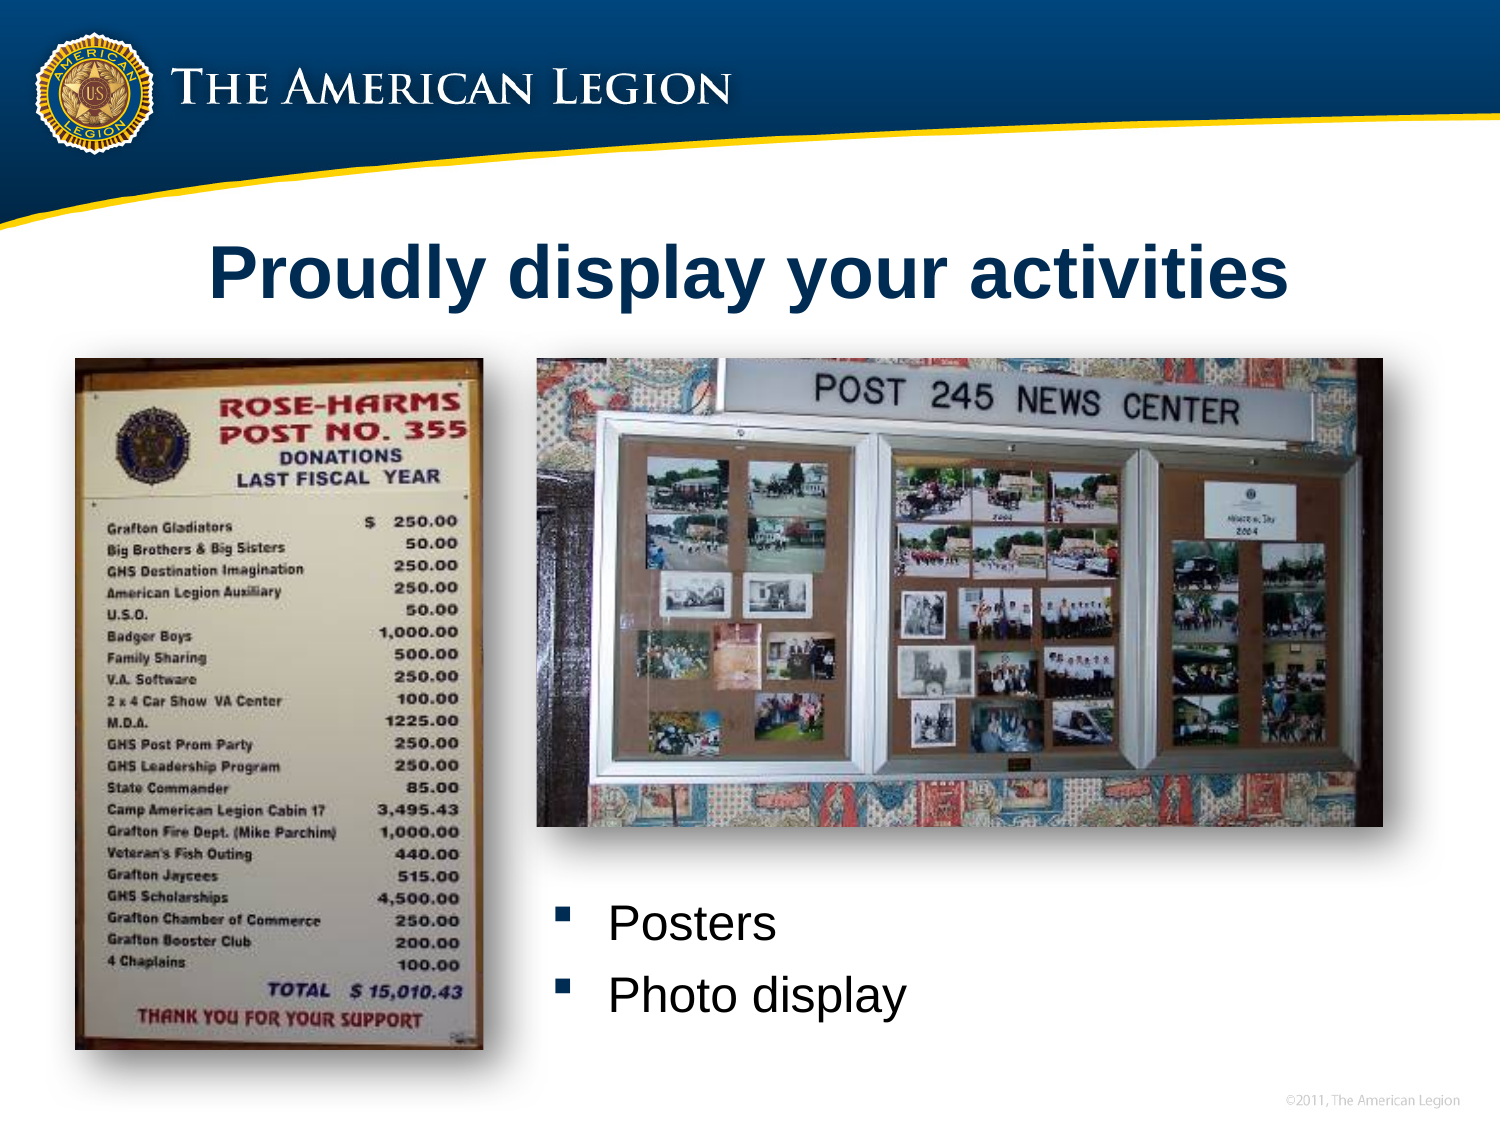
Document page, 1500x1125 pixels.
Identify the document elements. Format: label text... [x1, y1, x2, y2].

picture [0, 0, 1500, 1125]
list Posters Photo display [536, 882, 1425, 1005]
title Proudly display your activities [75, 206, 1425, 330]
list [74, 358, 484, 1051]
